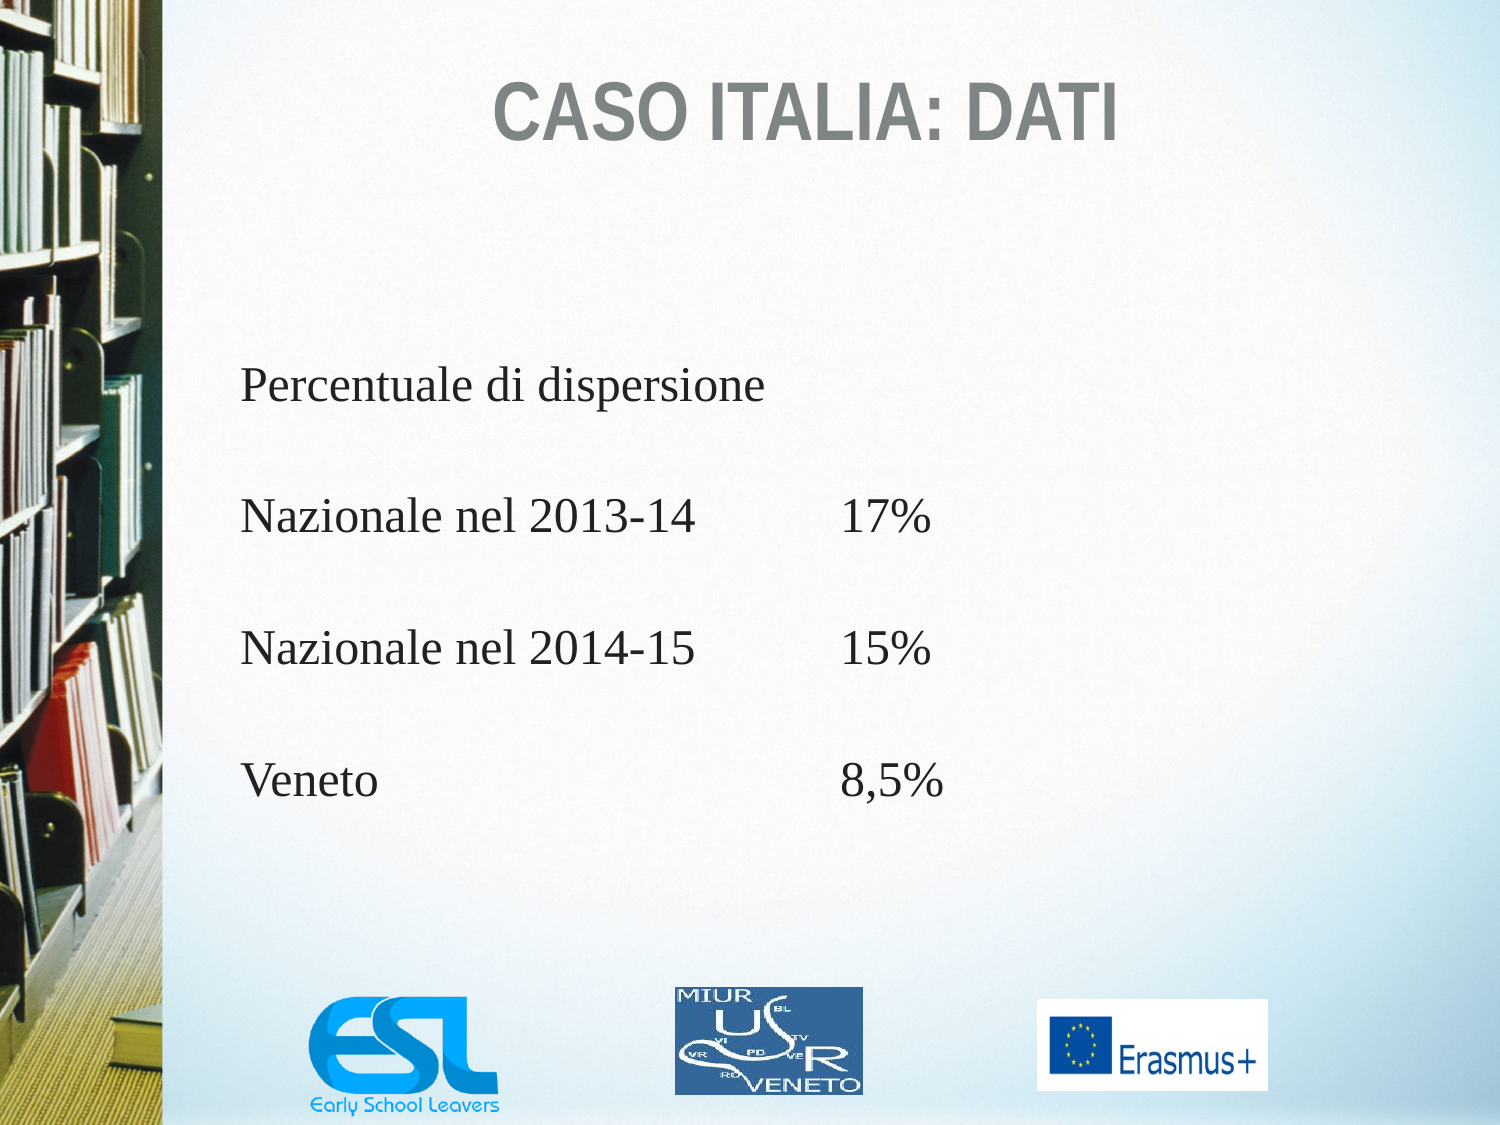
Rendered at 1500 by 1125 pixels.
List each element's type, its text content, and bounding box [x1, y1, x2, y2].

picture [0, 0, 1500, 1125]
title CASO ITALIA: DATI [225, 50, 1388, 163]
list Percentuale di dispersione Nazionale nel 2013-14 17% Nazionale nel 2014-15 15% Veneto 8,5% [225, 337, 1338, 1000]
